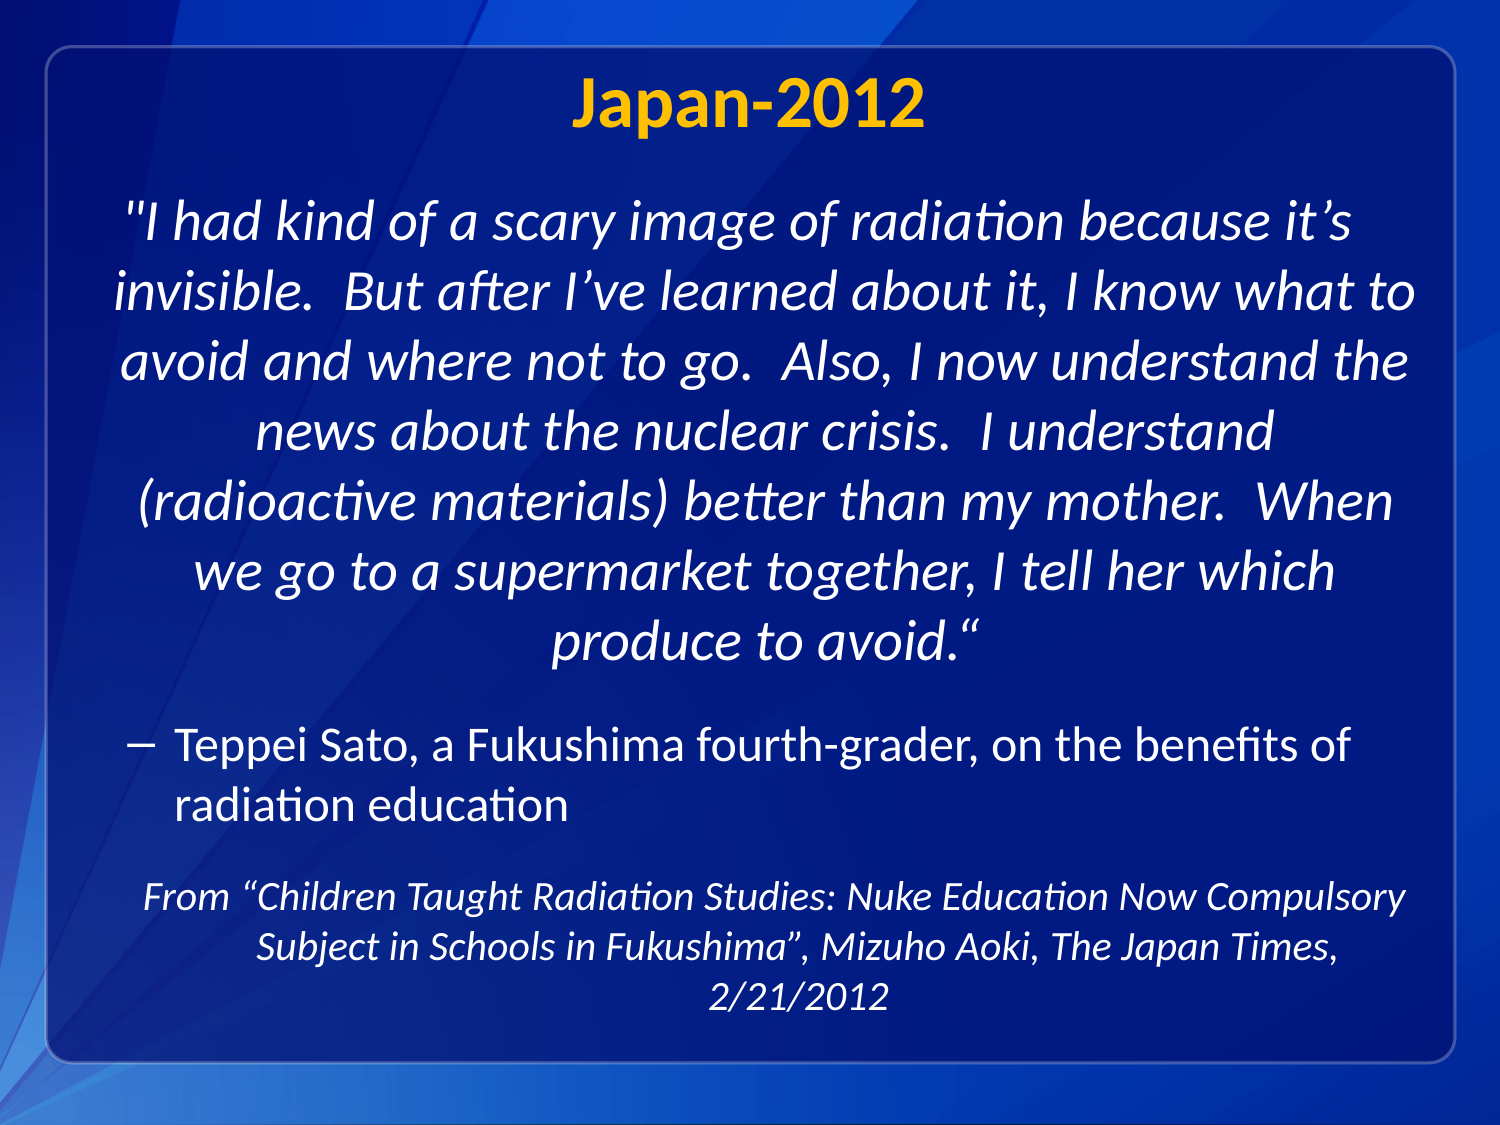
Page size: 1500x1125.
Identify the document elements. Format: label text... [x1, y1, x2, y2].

list "I had kind of a scary image of radiation because it’s invisible. But after I’ve learned about it, I know what to avoid and where not to go. Also, I now understand the news about the nuclear crisis. I understand (radioactive materials) better than my mother. When we go to a supermarket together, I tell her which produce to avoid.“ Teppei Sato, a Fukushima fourth-grader, on the benefits of radiation education From “Children Taught Radiation Studies: Nuke Education Now Compulsory Subject in Schools in Fukushima”, Mizuho Aoki, The Japan Times, 2/21/2012 [37, 174, 1438, 1005]
picture [0, 0, 1500, 1125]
title Japan-2012 [75, 45, 1425, 163]
